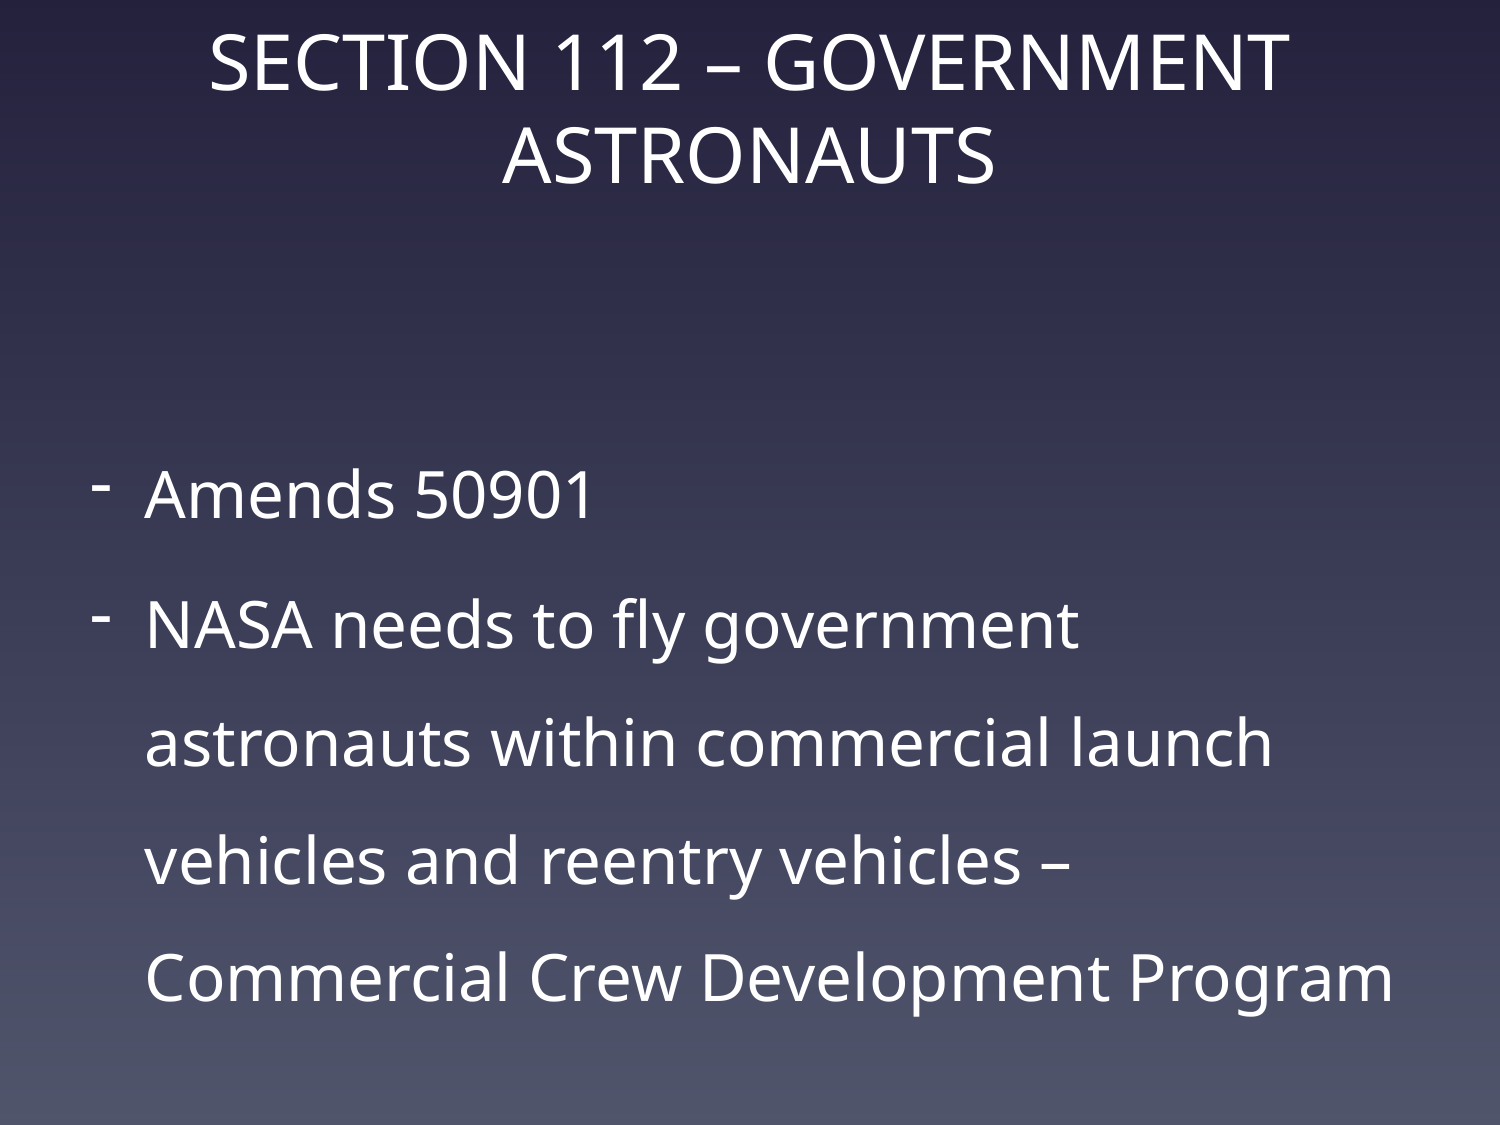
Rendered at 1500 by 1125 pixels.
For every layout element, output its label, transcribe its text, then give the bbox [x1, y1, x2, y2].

list Amends 50901 NASA needs to fly government astronauts within commercial launch vehicles and reentry vehicles – Commercial Crew Development Program [75, 347, 1425, 1082]
title Section 112 – Government Astronauts [75, 5, 1425, 209]
